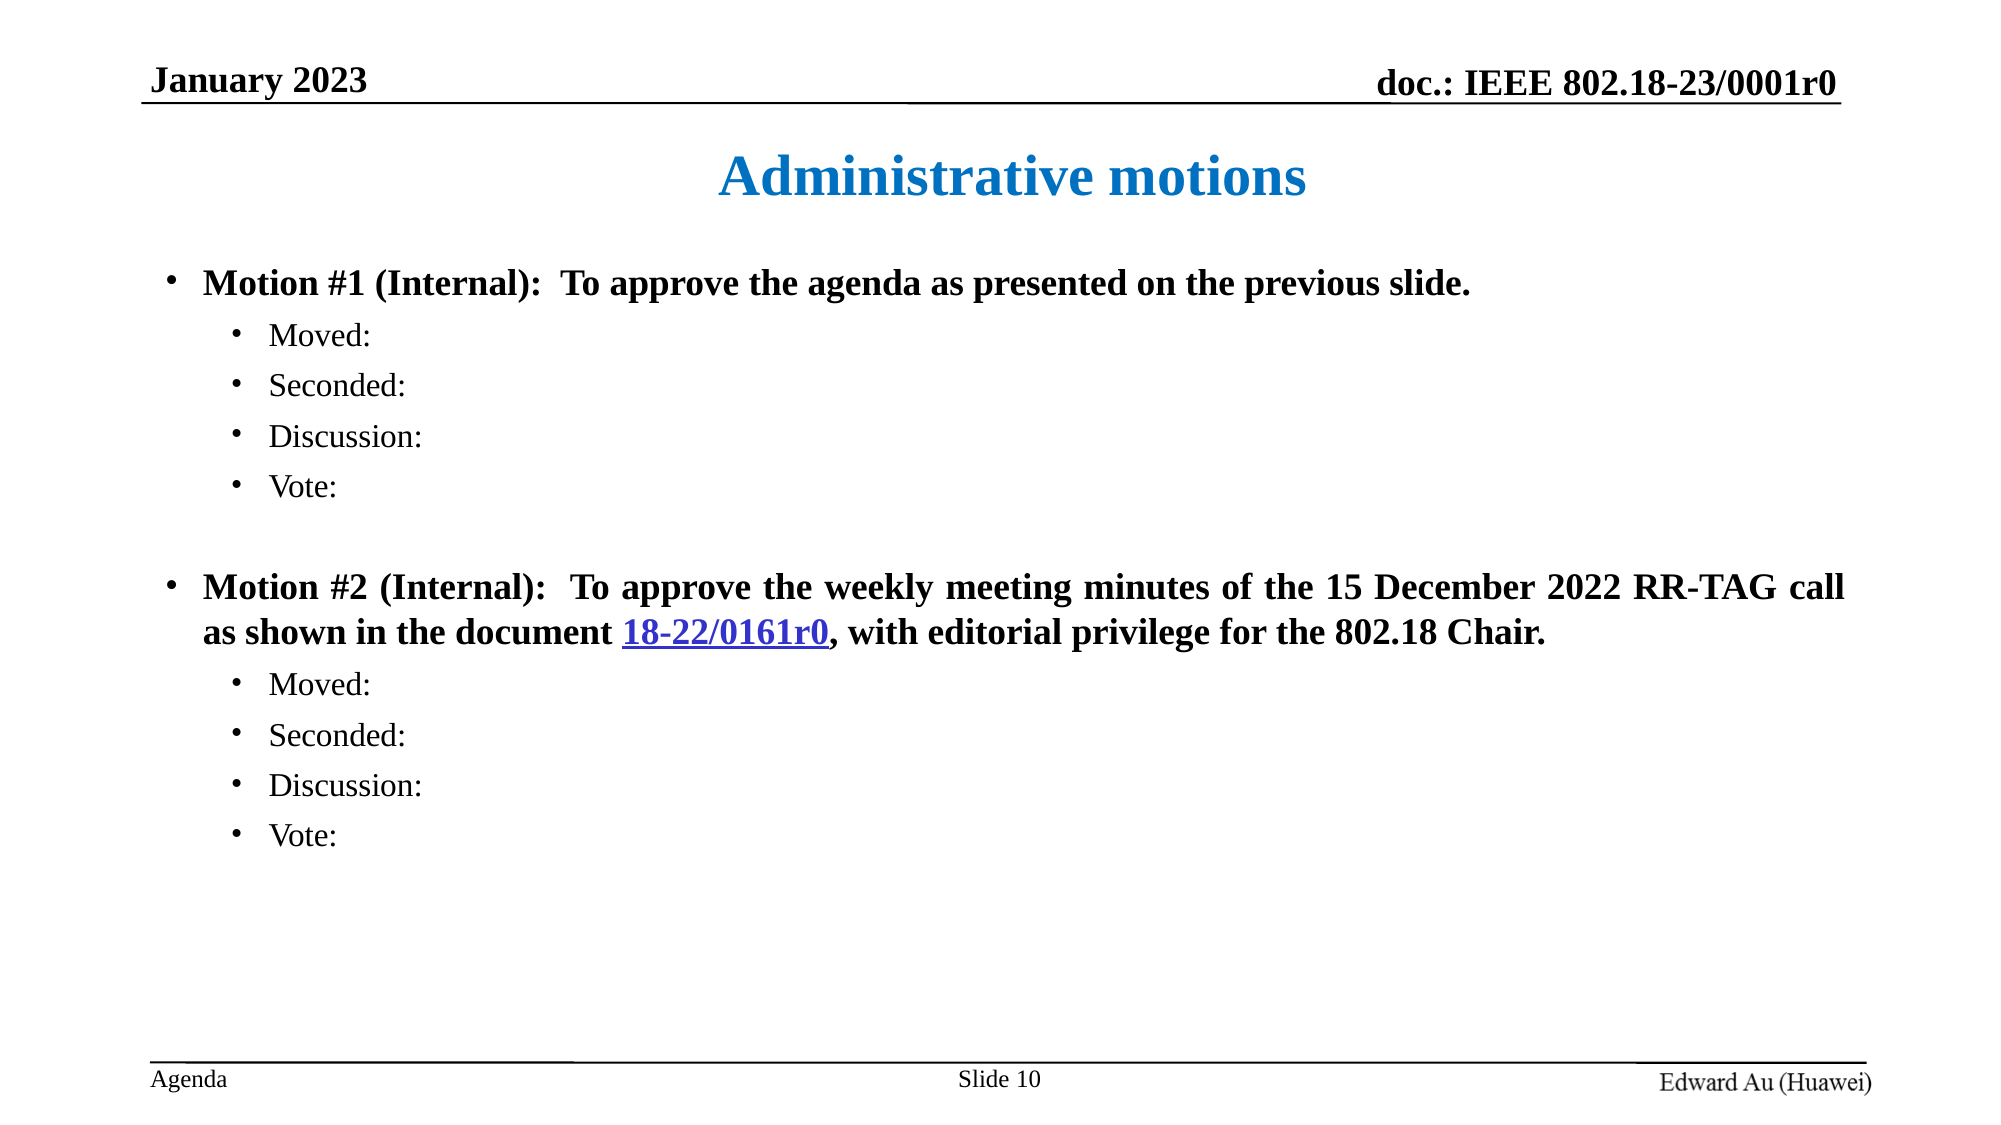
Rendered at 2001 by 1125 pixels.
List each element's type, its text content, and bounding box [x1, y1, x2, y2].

title Administrative motions [162, 99, 1864, 246]
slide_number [149, 54, 651, 101]
picture [1174, 1058, 1887, 1113]
slide_number Slide 10 [933, 1061, 1067, 1123]
list Motion #1 (Internal): To approve the agenda as presented on the previous slide. Moved: Seconded: Discussion: Vote: Motion #2 (Internal): To approve the weekly meeting minutes of the 15 December 2022 RR-TAG call as shown in the document 18-22/0161r0, with editorial privilege for the 802.18 Chair. Moved: Seconded: Discussion: Vote: [149, 250, 1882, 926]
